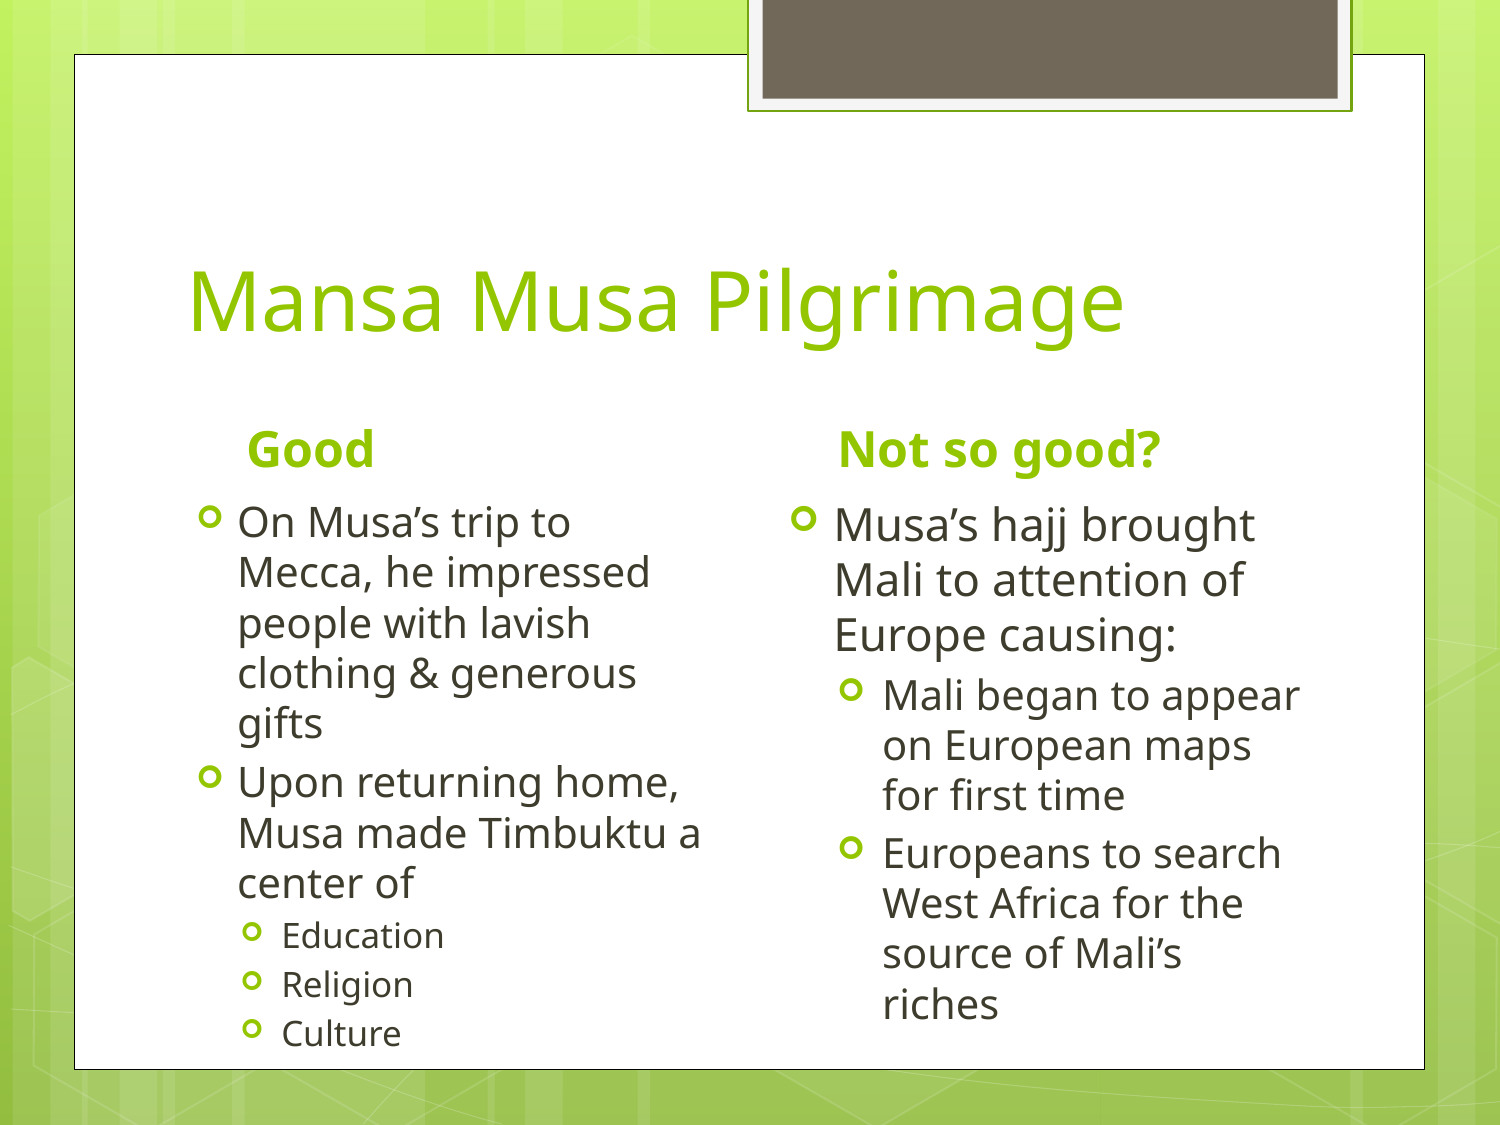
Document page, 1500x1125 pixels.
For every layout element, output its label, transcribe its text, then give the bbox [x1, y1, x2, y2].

title Mansa Musa Pilgrimage [171, 168, 1324, 357]
list Good [231, 379, 734, 485]
list On Musa’s trip to Mecca, he impressed people with lavish clothing & generous gifts Upon returning home, Musa made Timbuktu a center of Education Religion Culture [170, 487, 732, 1063]
list Not so good? [822, 379, 1324, 485]
list Musa’s hajj brought Mali to attention of Europe causing: Mali began to appear on European maps for first time Europeans to search West Africa for the source of Mali’s riches [761, 487, 1323, 1050]
